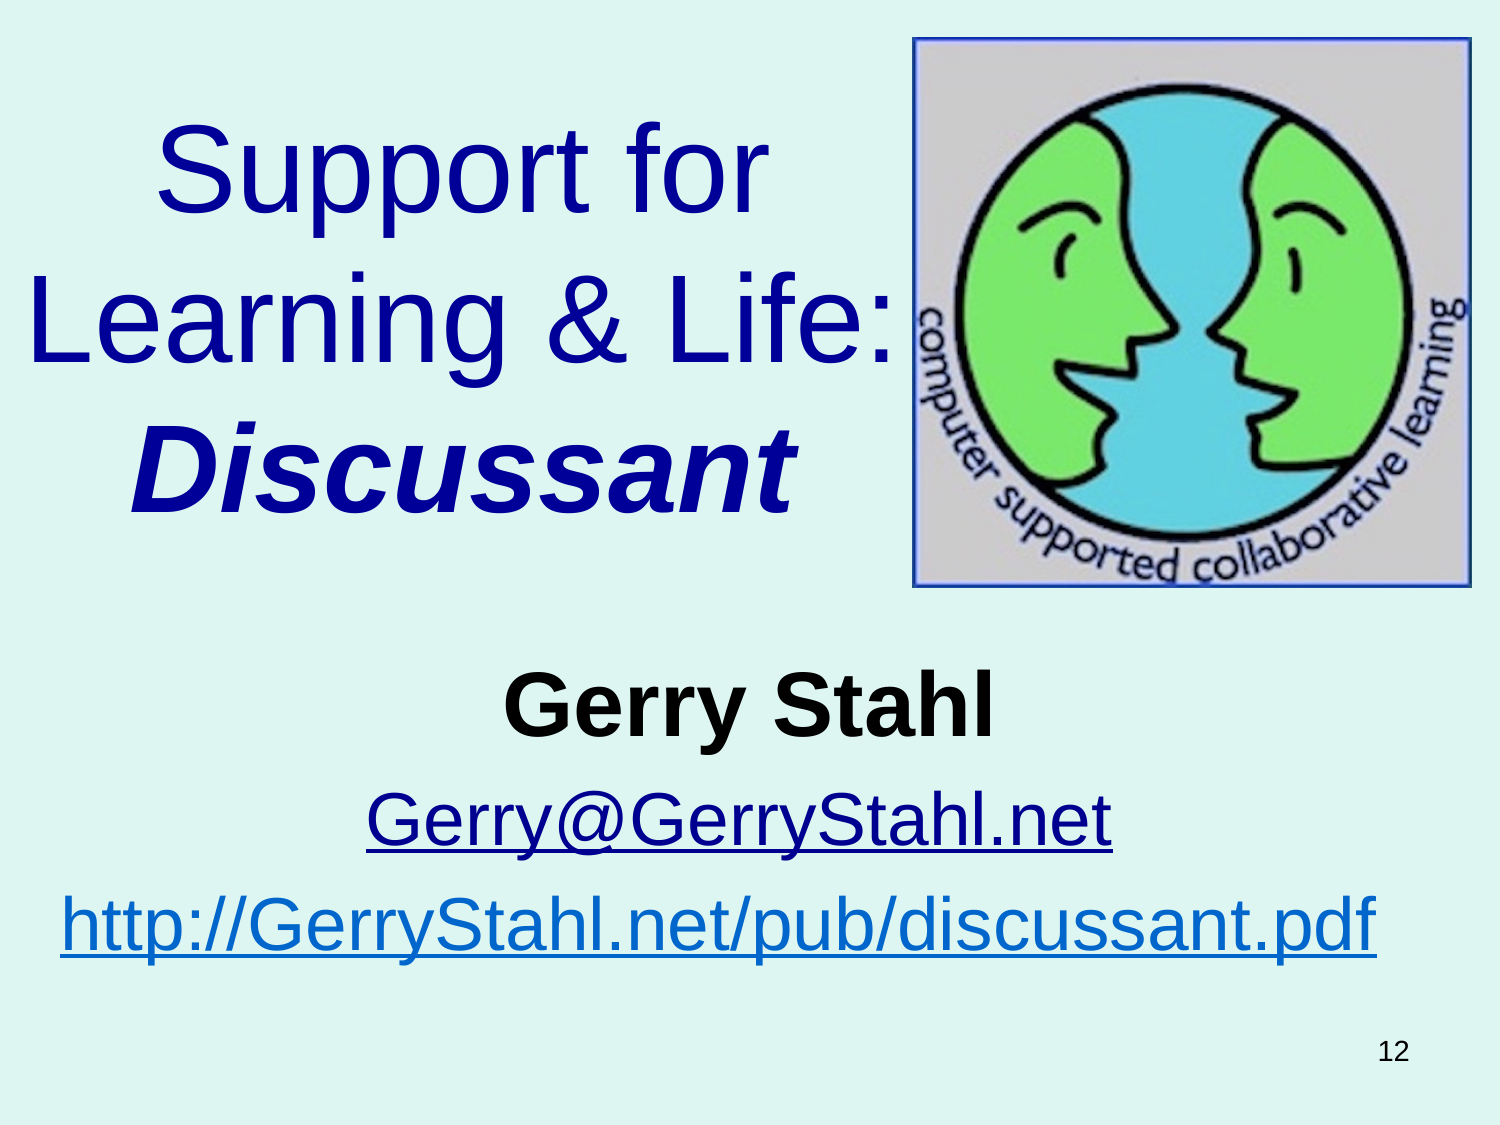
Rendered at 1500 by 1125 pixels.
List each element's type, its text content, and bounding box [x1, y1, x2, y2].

slide_number 12 [1074, 1024, 1425, 1103]
subtitle Gerry Stahl Gerry@GerryStahl.net http://GerryStahl.net/pub/discussant.pdf [0, 637, 1500, 1000]
picture [912, 37, 1472, 588]
title Support for Learning & Life: Discussant [0, 37, 910, 588]
